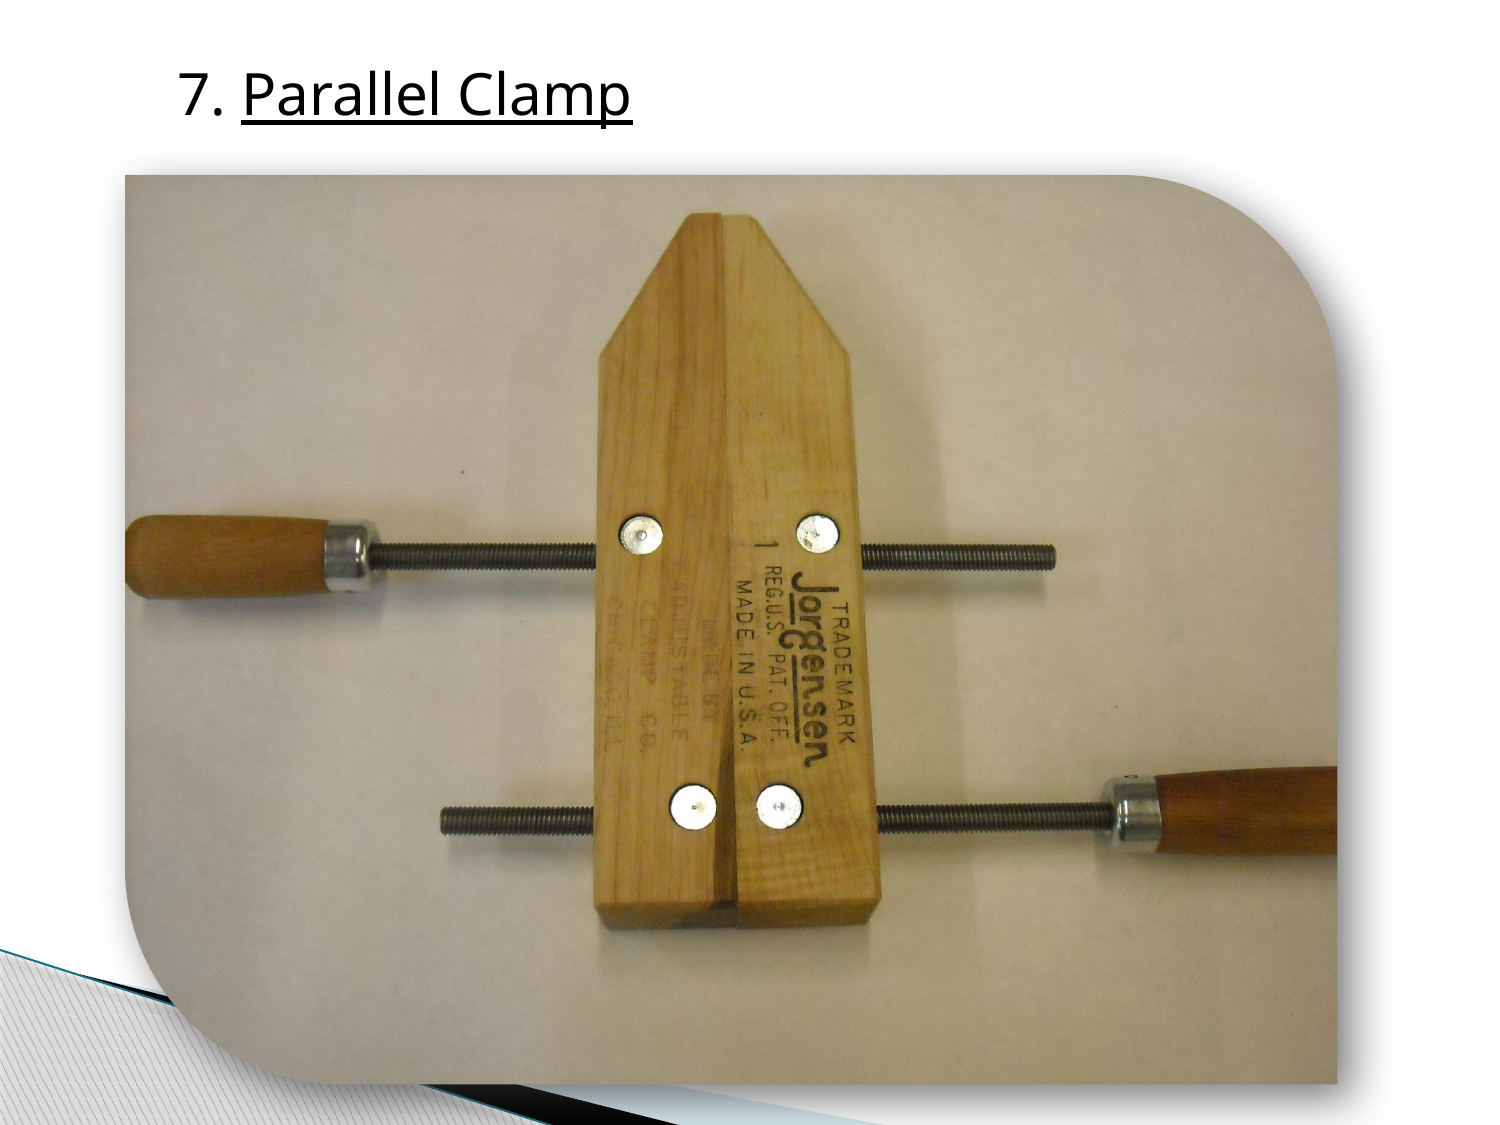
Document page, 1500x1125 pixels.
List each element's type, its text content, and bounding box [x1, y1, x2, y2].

text_box 7. Parallel Clamp [162, 50, 1375, 135]
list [124, 174, 1338, 1085]
